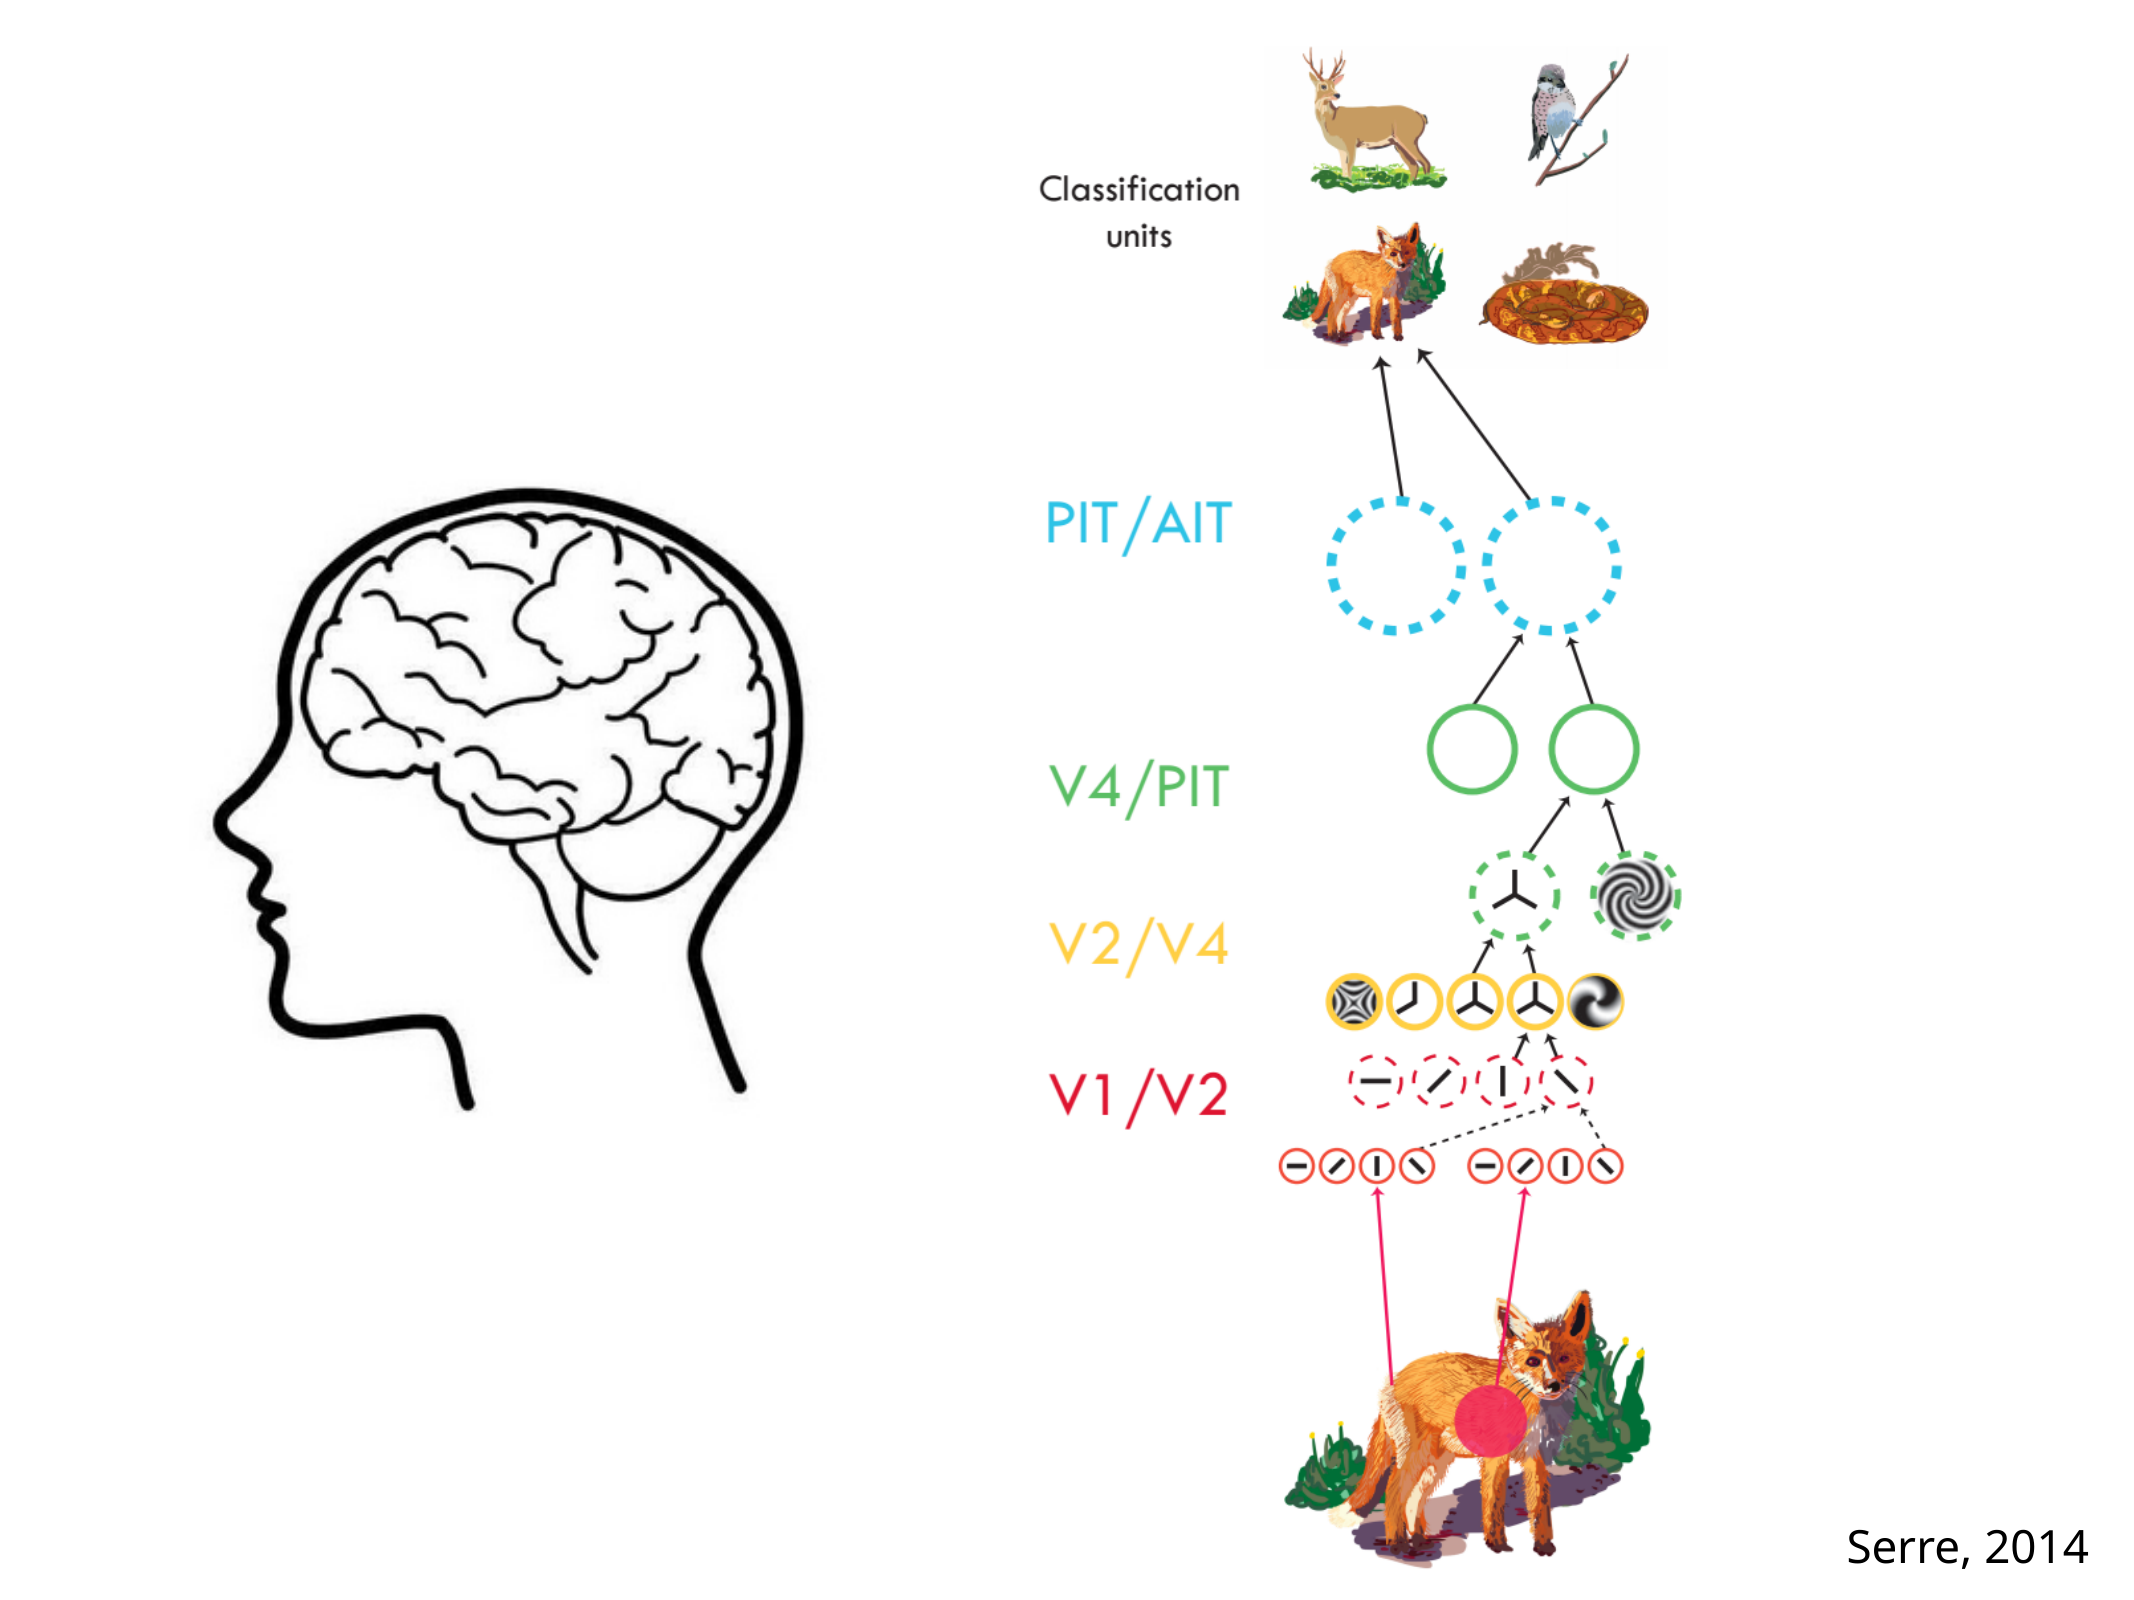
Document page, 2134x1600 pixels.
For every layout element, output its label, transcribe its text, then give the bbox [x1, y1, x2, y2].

text_box Serre, 2014 [1838, 1509, 2098, 1581]
picture [175, 466, 843, 1134]
picture [944, 0, 1788, 1571]
